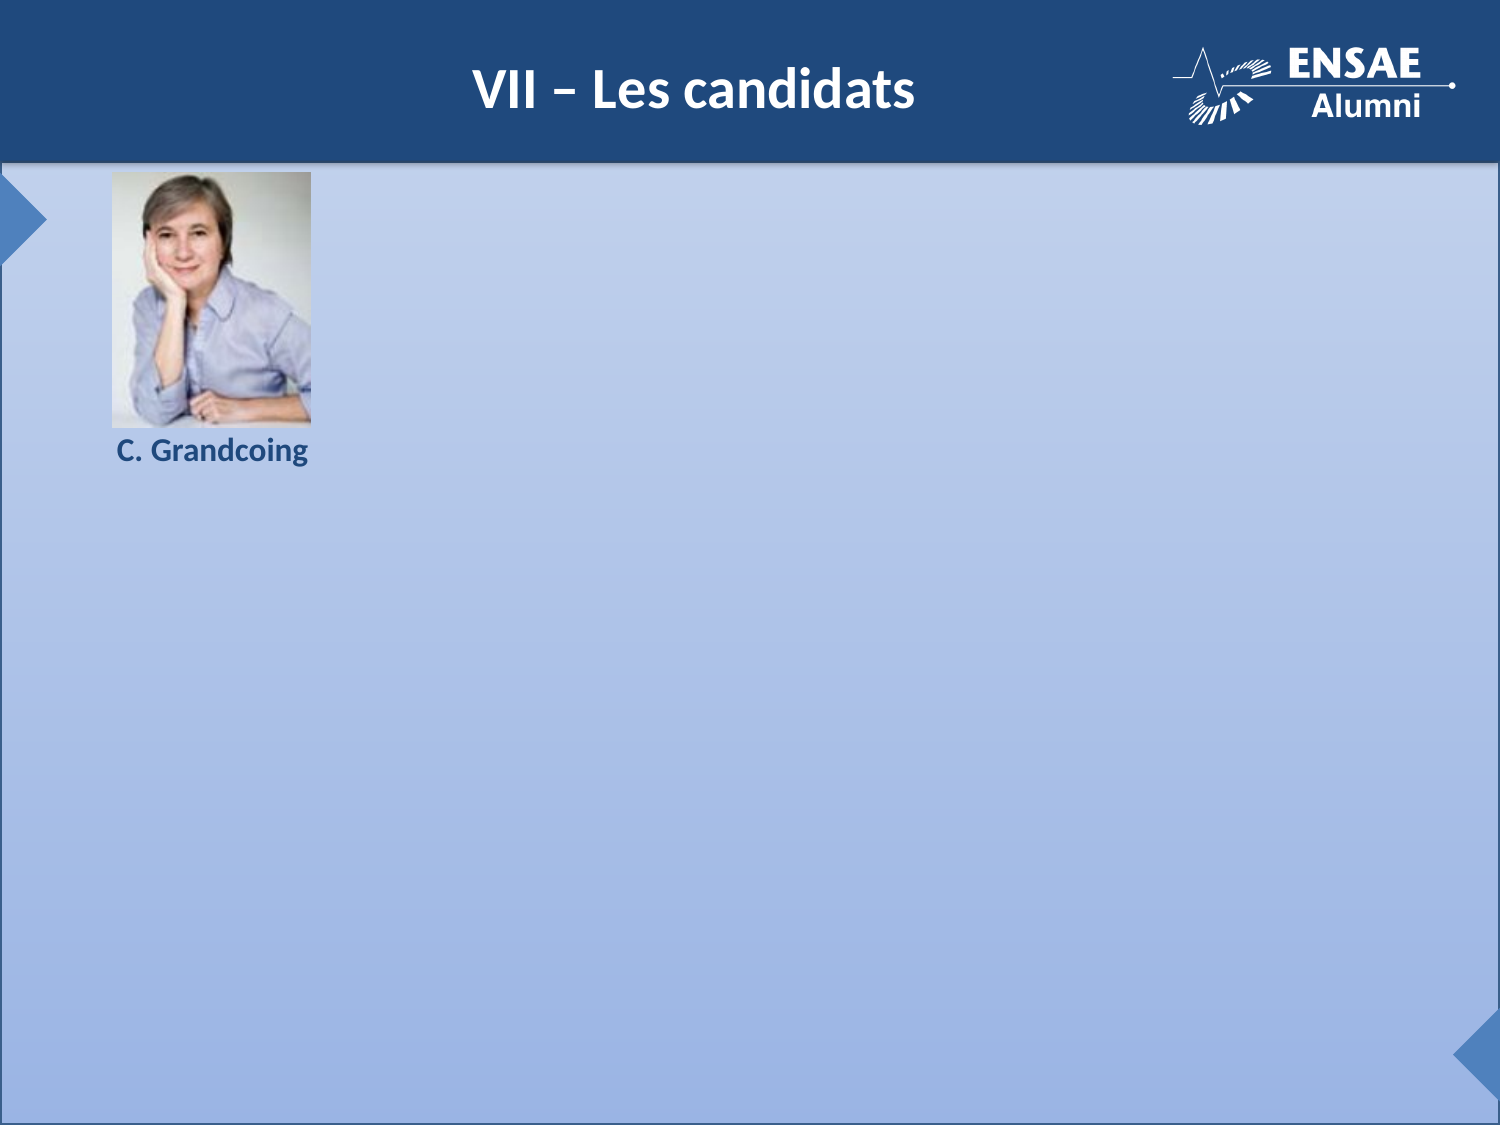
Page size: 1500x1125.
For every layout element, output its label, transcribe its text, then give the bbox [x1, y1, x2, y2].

picture [1128, 0, 1500, 273]
picture [111, 172, 311, 428]
text_box C. Grandcoing [102, 420, 324, 476]
text_box VII – Les candidats [457, 42, 932, 128]
